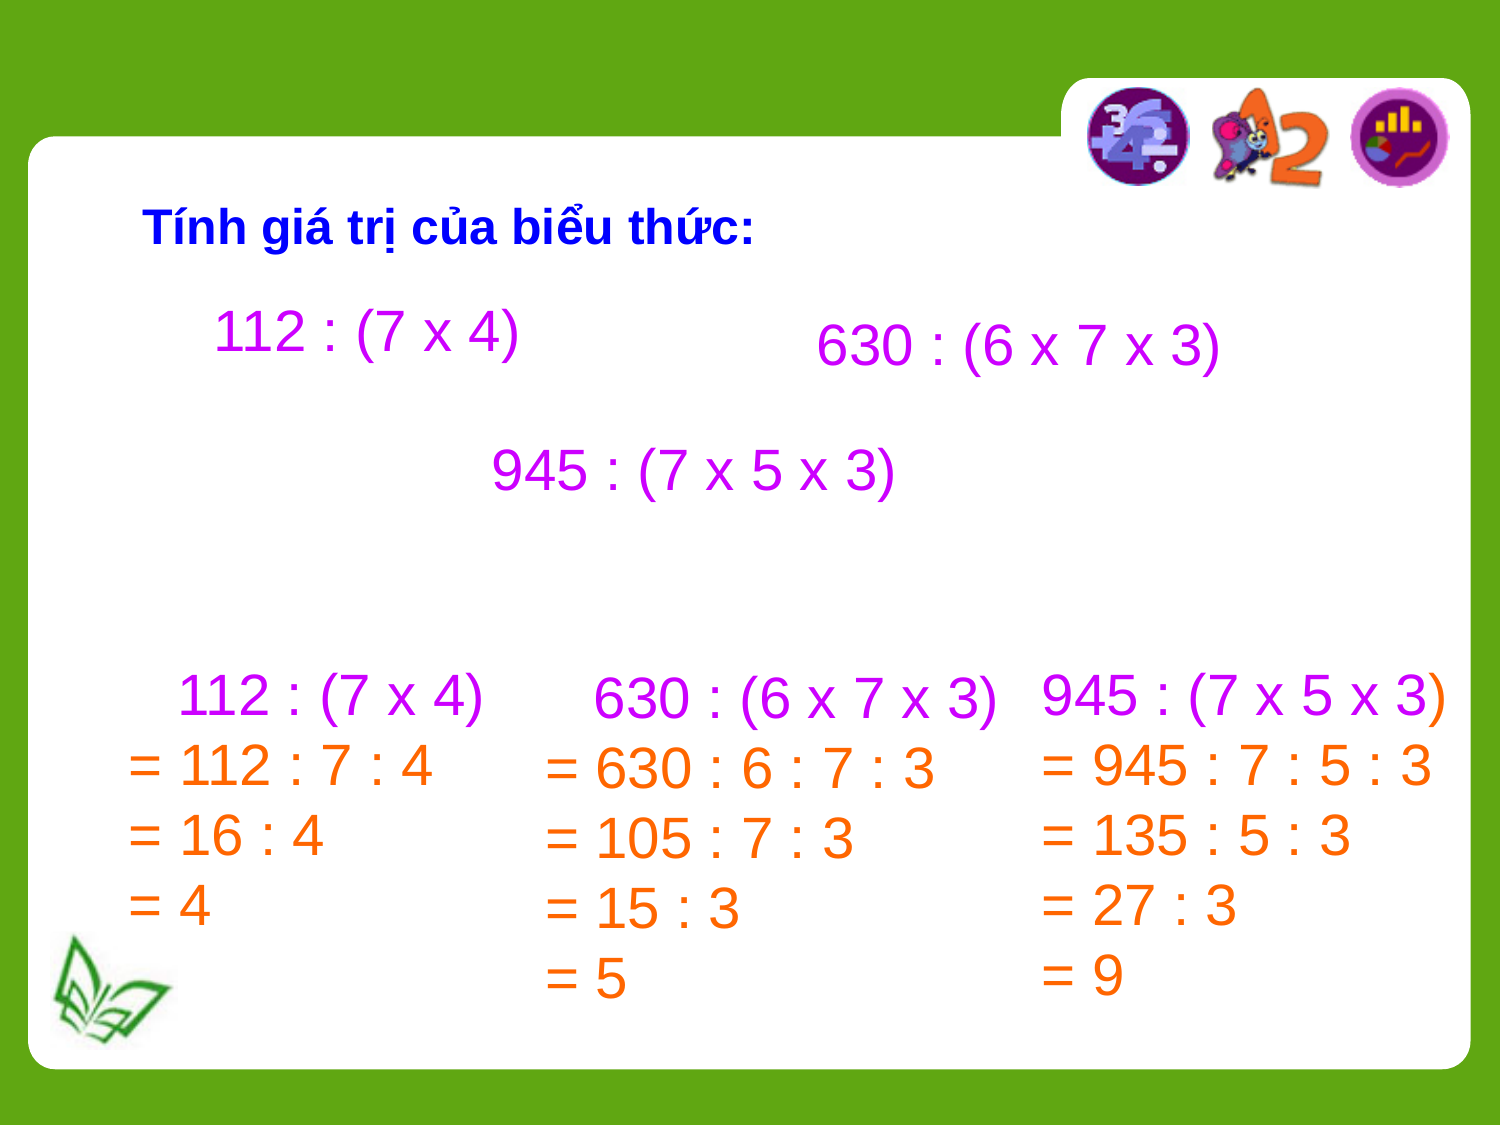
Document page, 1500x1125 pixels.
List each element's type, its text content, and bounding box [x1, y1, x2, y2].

picture [50, 931, 178, 1050]
picture [1212, 87, 1330, 189]
text_box 112 : (7 x 4) = 112 : 7 : 4 = 16 : 4 = 4 [114, 649, 517, 945]
text_box 945 : (7 x 5 x 3) [476, 425, 913, 510]
picture [1087, 87, 1190, 186]
picture [1350, 87, 1450, 188]
text_box 945 : (7 x 5 x 3) = 945 : 7 : 5 : 3 = 135 : 5 : 3 = 27 : 3 = 9 [1027, 650, 1463, 1015]
text_box 630 : (6 x 7 x 3) = 630 : 6 : 7 : 3 = 105 : 7 : 3 = 15 : 3 = 5 [530, 653, 1032, 1018]
text_box Tính giá trị của biểu thức: [127, 187, 772, 263]
text_box 630 : (6 x 7 x 3) [802, 299, 1238, 385]
text_box 112 : (7 x 4) [199, 285, 537, 371]
